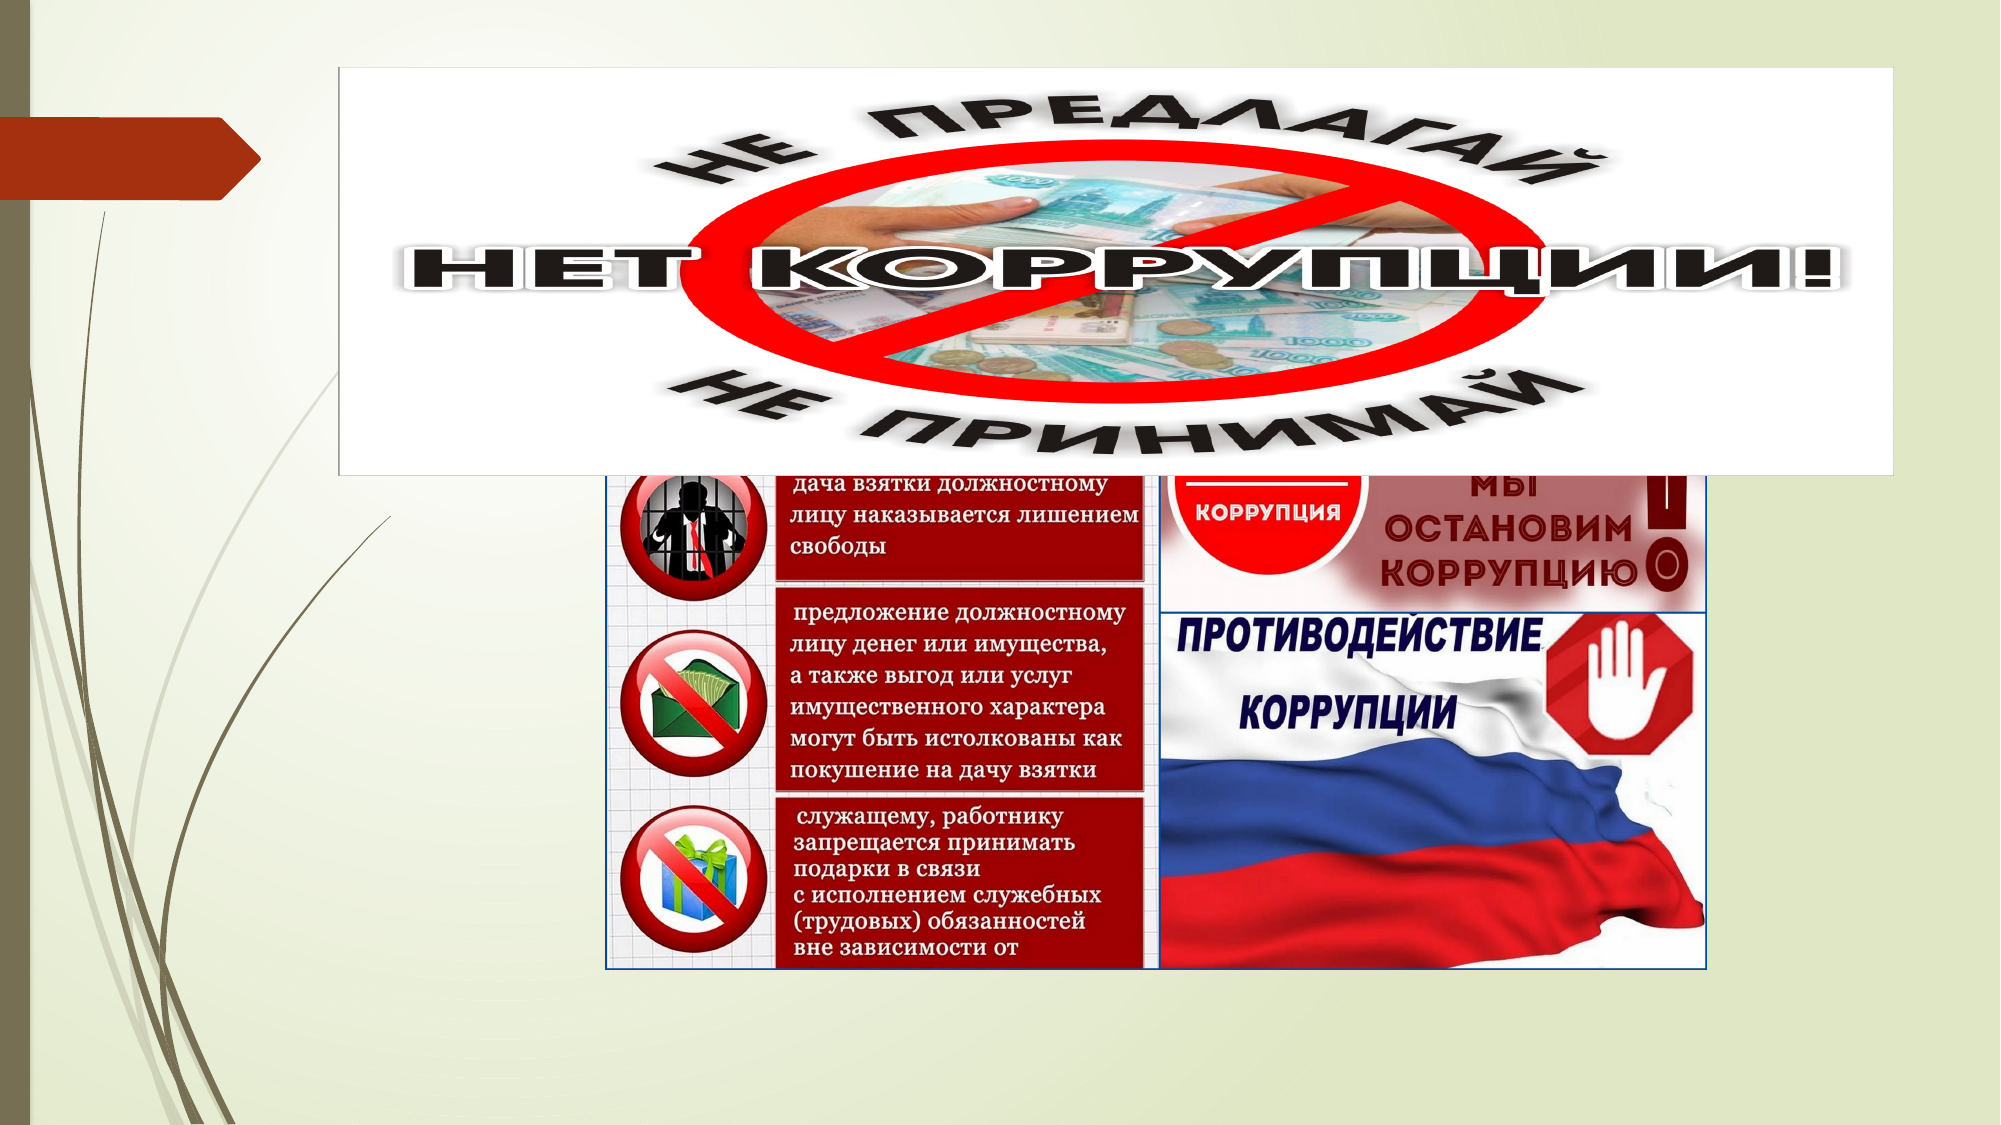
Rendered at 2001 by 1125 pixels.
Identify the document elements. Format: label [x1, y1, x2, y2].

picture [338, 66, 1894, 477]
list [604, 488, 1707, 971]
